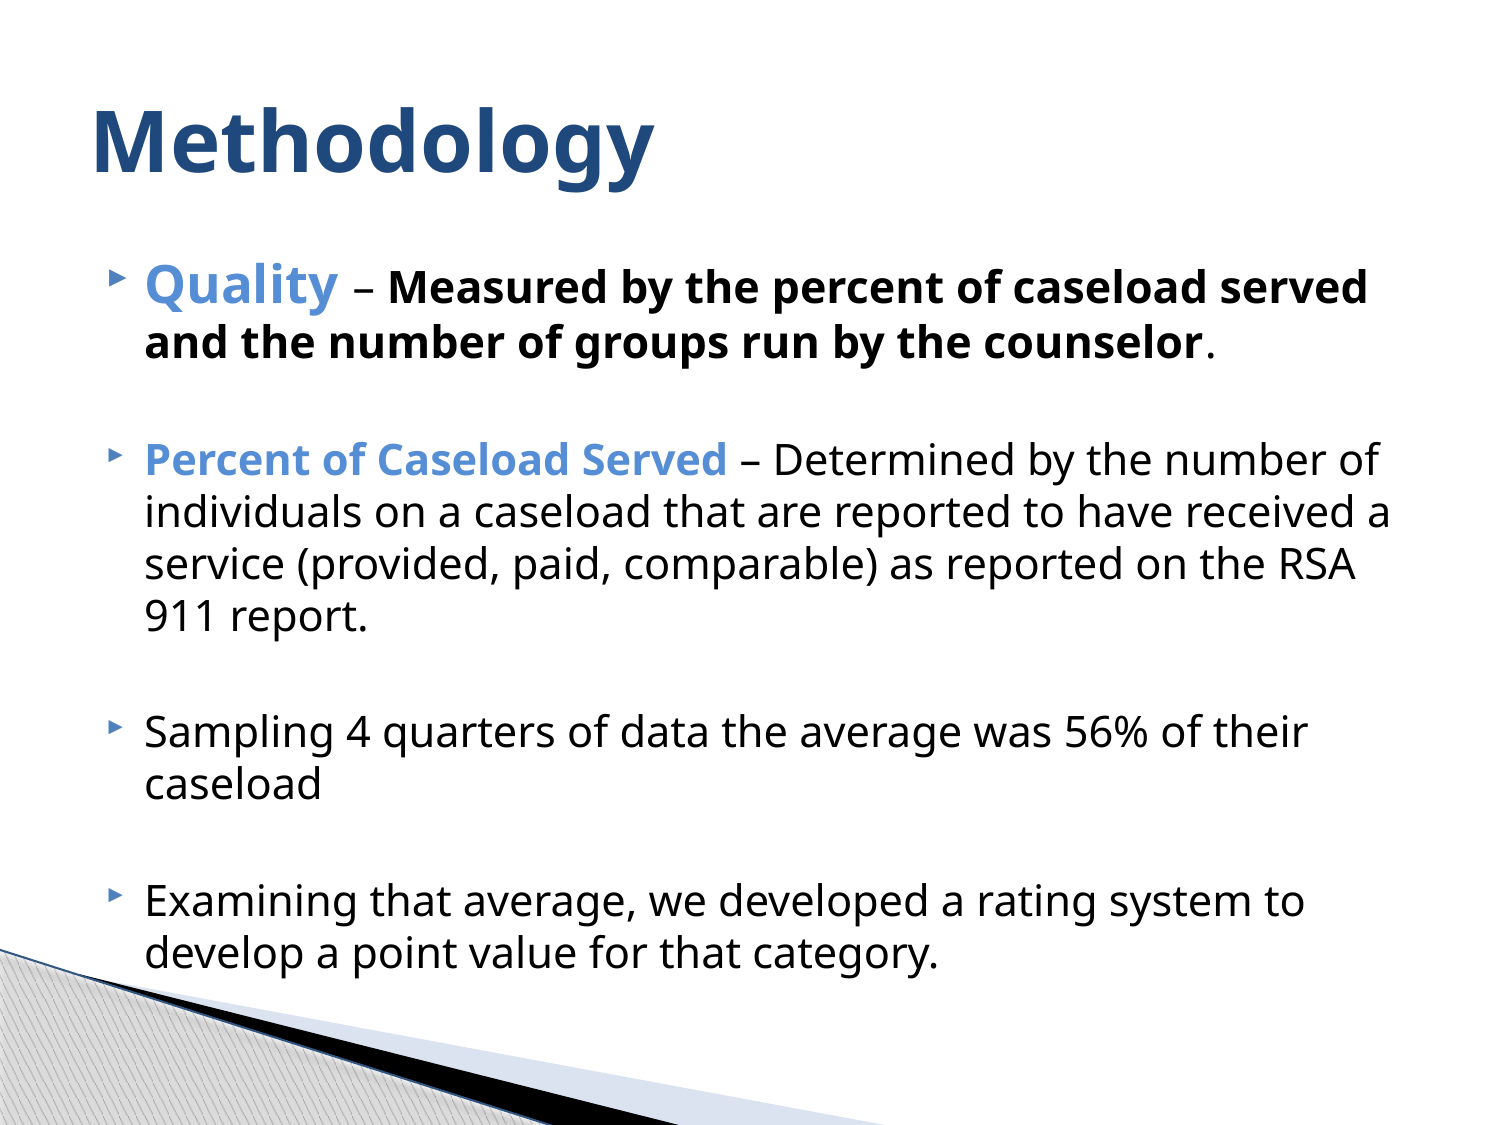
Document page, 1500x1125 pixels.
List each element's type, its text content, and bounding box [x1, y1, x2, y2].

title Methodology [75, 45, 1425, 233]
list Quality – Measured by the percent of caseload served and the number of groups run by the counselor. Percent of Caseload Served – Determined by the number of individuals on a caseload that are reported to have received a service (provided, paid, comparable) as reported on the RSA 911 report. Sampling 4 quarters of data the average was 56% of their caseload Examining that average, we developed a rating system to develop a point value for that category. [75, 243, 1425, 986]
